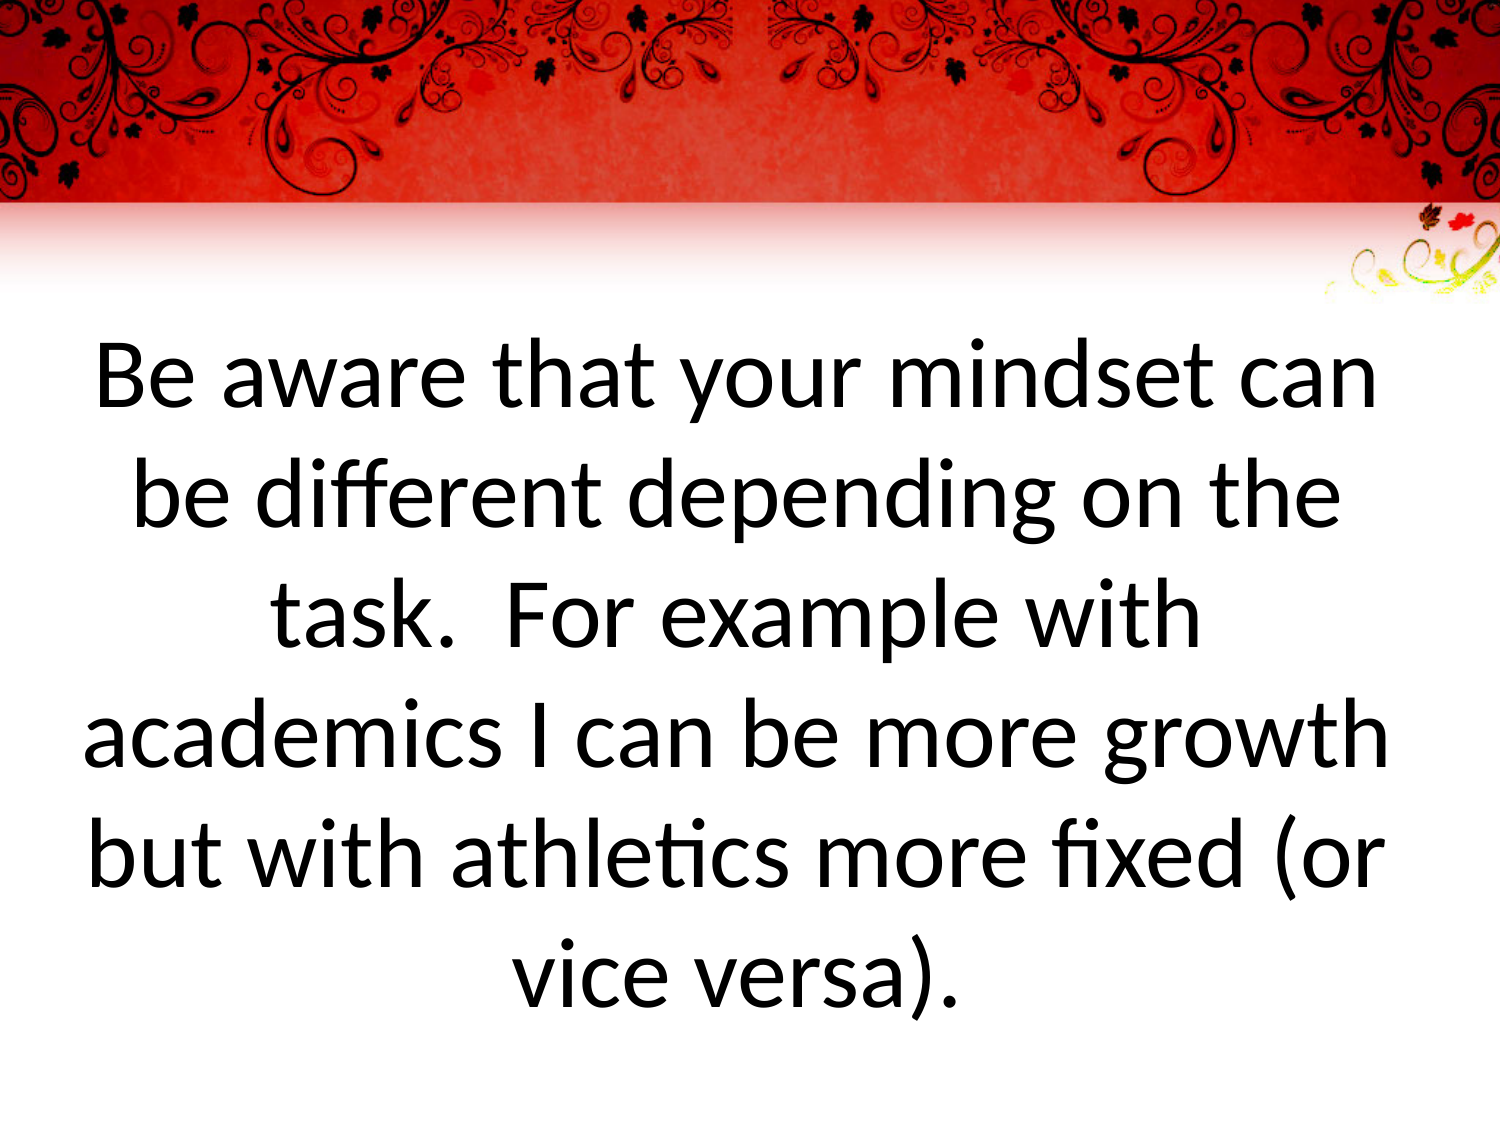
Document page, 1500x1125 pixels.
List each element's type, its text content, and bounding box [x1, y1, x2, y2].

picture [0, 0, 1500, 1125]
list Be aware that your mindset can be different depending on the task. For example with academics I can be more growth but with athletics more fixed (or vice versa). [62, 299, 1413, 1088]
